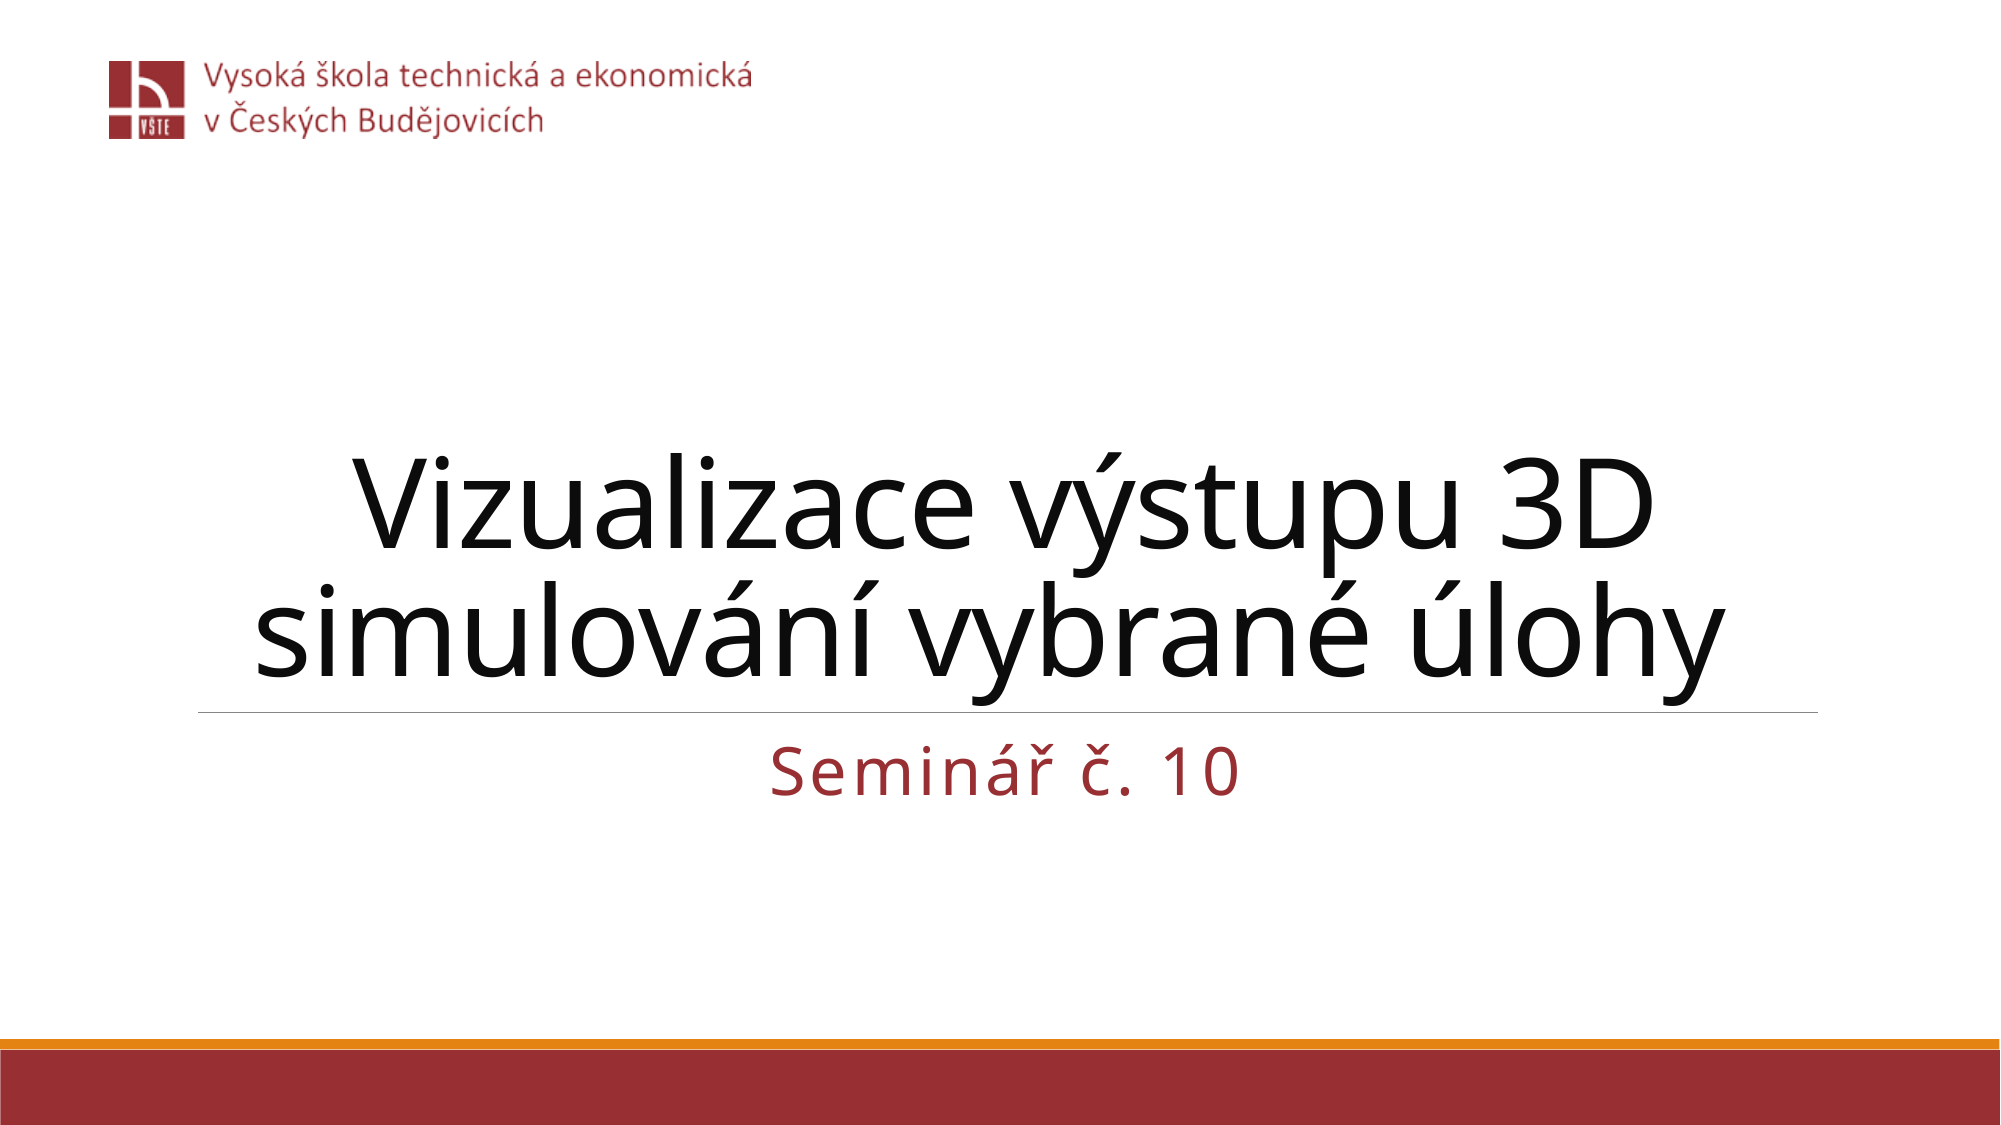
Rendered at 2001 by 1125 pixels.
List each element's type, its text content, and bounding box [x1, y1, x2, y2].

list Seminář č. 10 [180, 730, 1830, 918]
picture [108, 61, 751, 139]
title Vizualizace výstupu 3D simulování vybrané úlohy [180, 124, 1830, 710]
